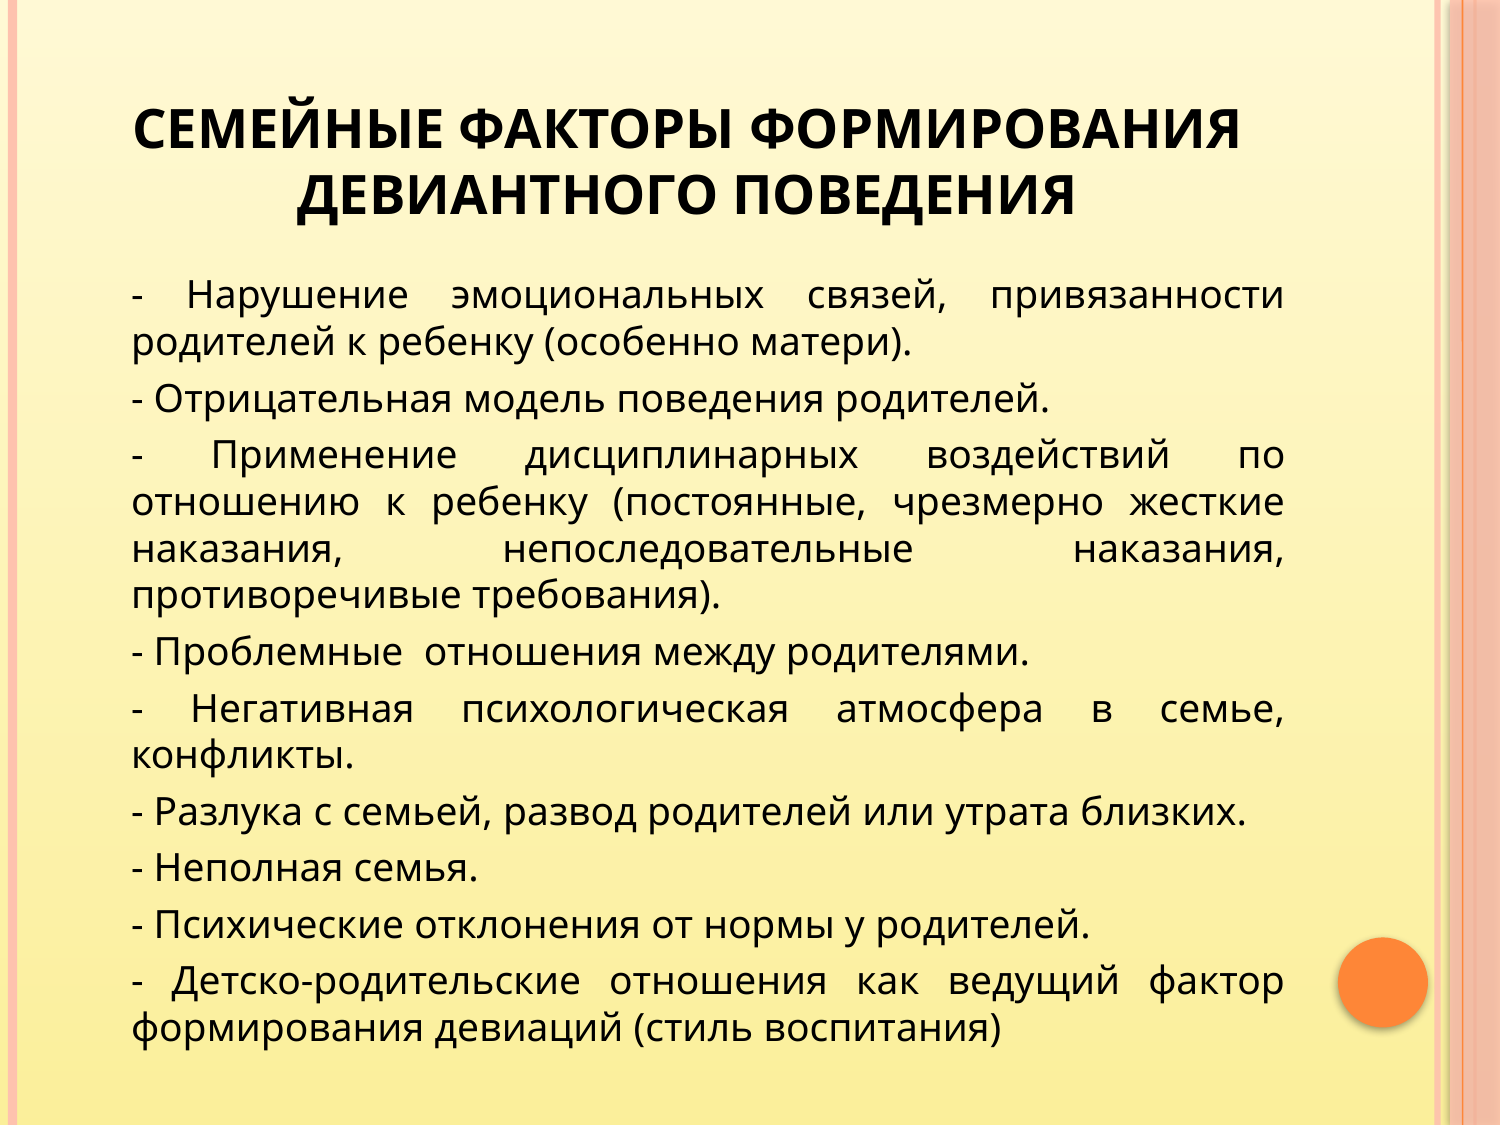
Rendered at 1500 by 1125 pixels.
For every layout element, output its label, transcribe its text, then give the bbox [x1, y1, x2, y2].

list - Нарушение эмоциональных связей, привязанности родителей к ребенку (особенно матери). - Отрицательная модель поведения родителей. - Применение дисциплинарных воздействий по отношению к ребенку (постоянные, чрезмерно жесткие наказания, непоследовательные наказания, противоречивые требования). - Проблемные отношения между родителями. - Негативная психологическая атмосфера в семье, конфликты. - Разлука с семьей, развод родителей или утрата близких. - Неполная семья. - Психические отклонения от нормы у родителей. - Детско-родительские отношения как ведущий фактор формирования девиаций (стиль воспитания) [75, 262, 1300, 1062]
title Семейные факторы формирования девиантного поведения [75, 45, 1300, 233]
